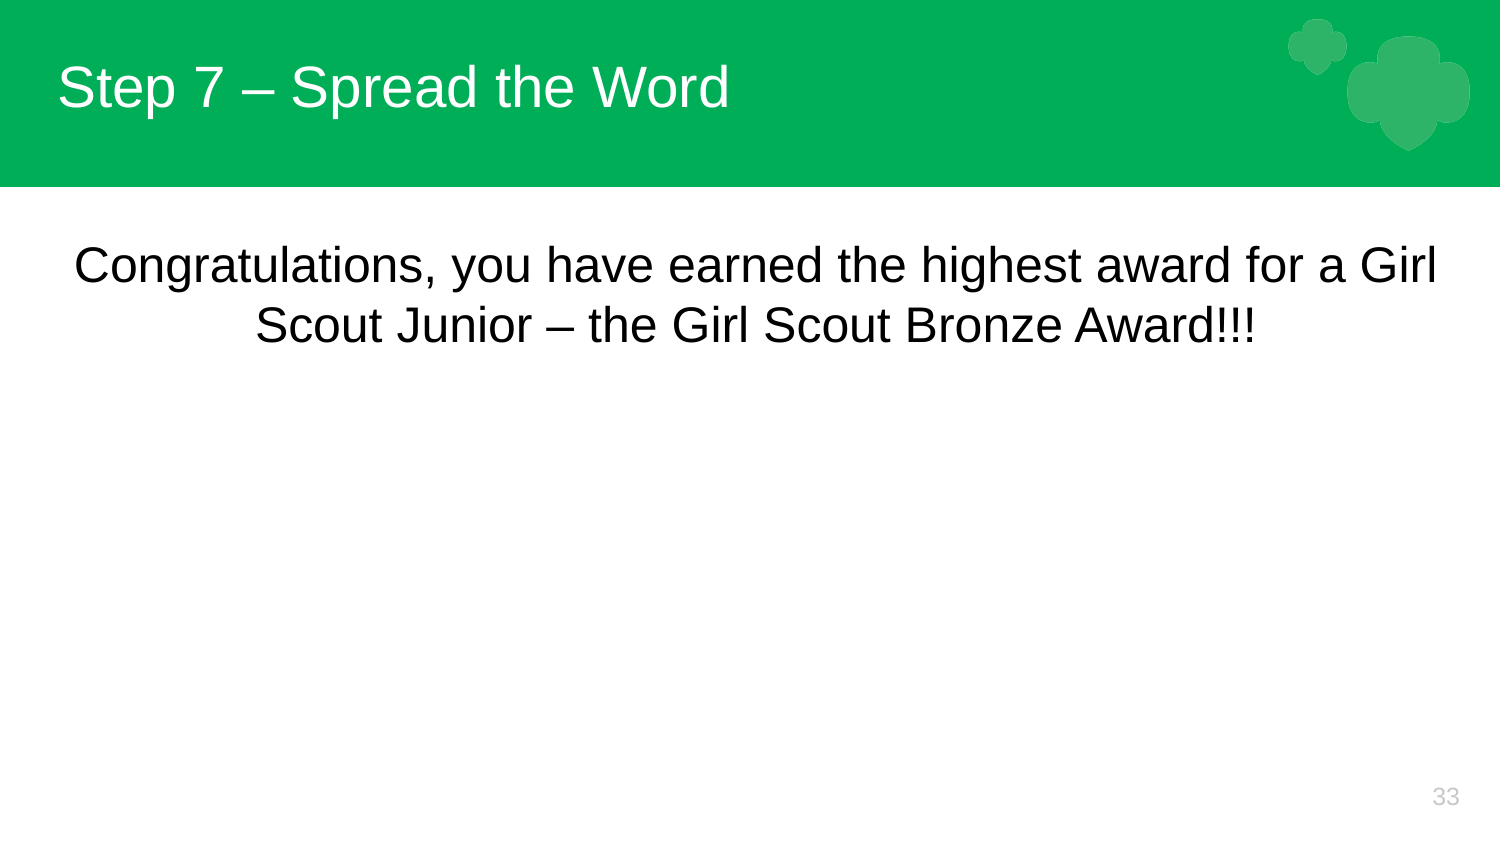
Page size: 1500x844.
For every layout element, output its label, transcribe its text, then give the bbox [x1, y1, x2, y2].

title Step 7 – Spread the Word [57, 32, 1259, 150]
list Congratulations, you have earned the highest award for a Girl Scout Junior – the Girl Scout Bronze Award!!! [41, 225, 1471, 751]
slide_number 33 [1432, 772, 1500, 818]
picture [1288, 18, 1471, 153]
